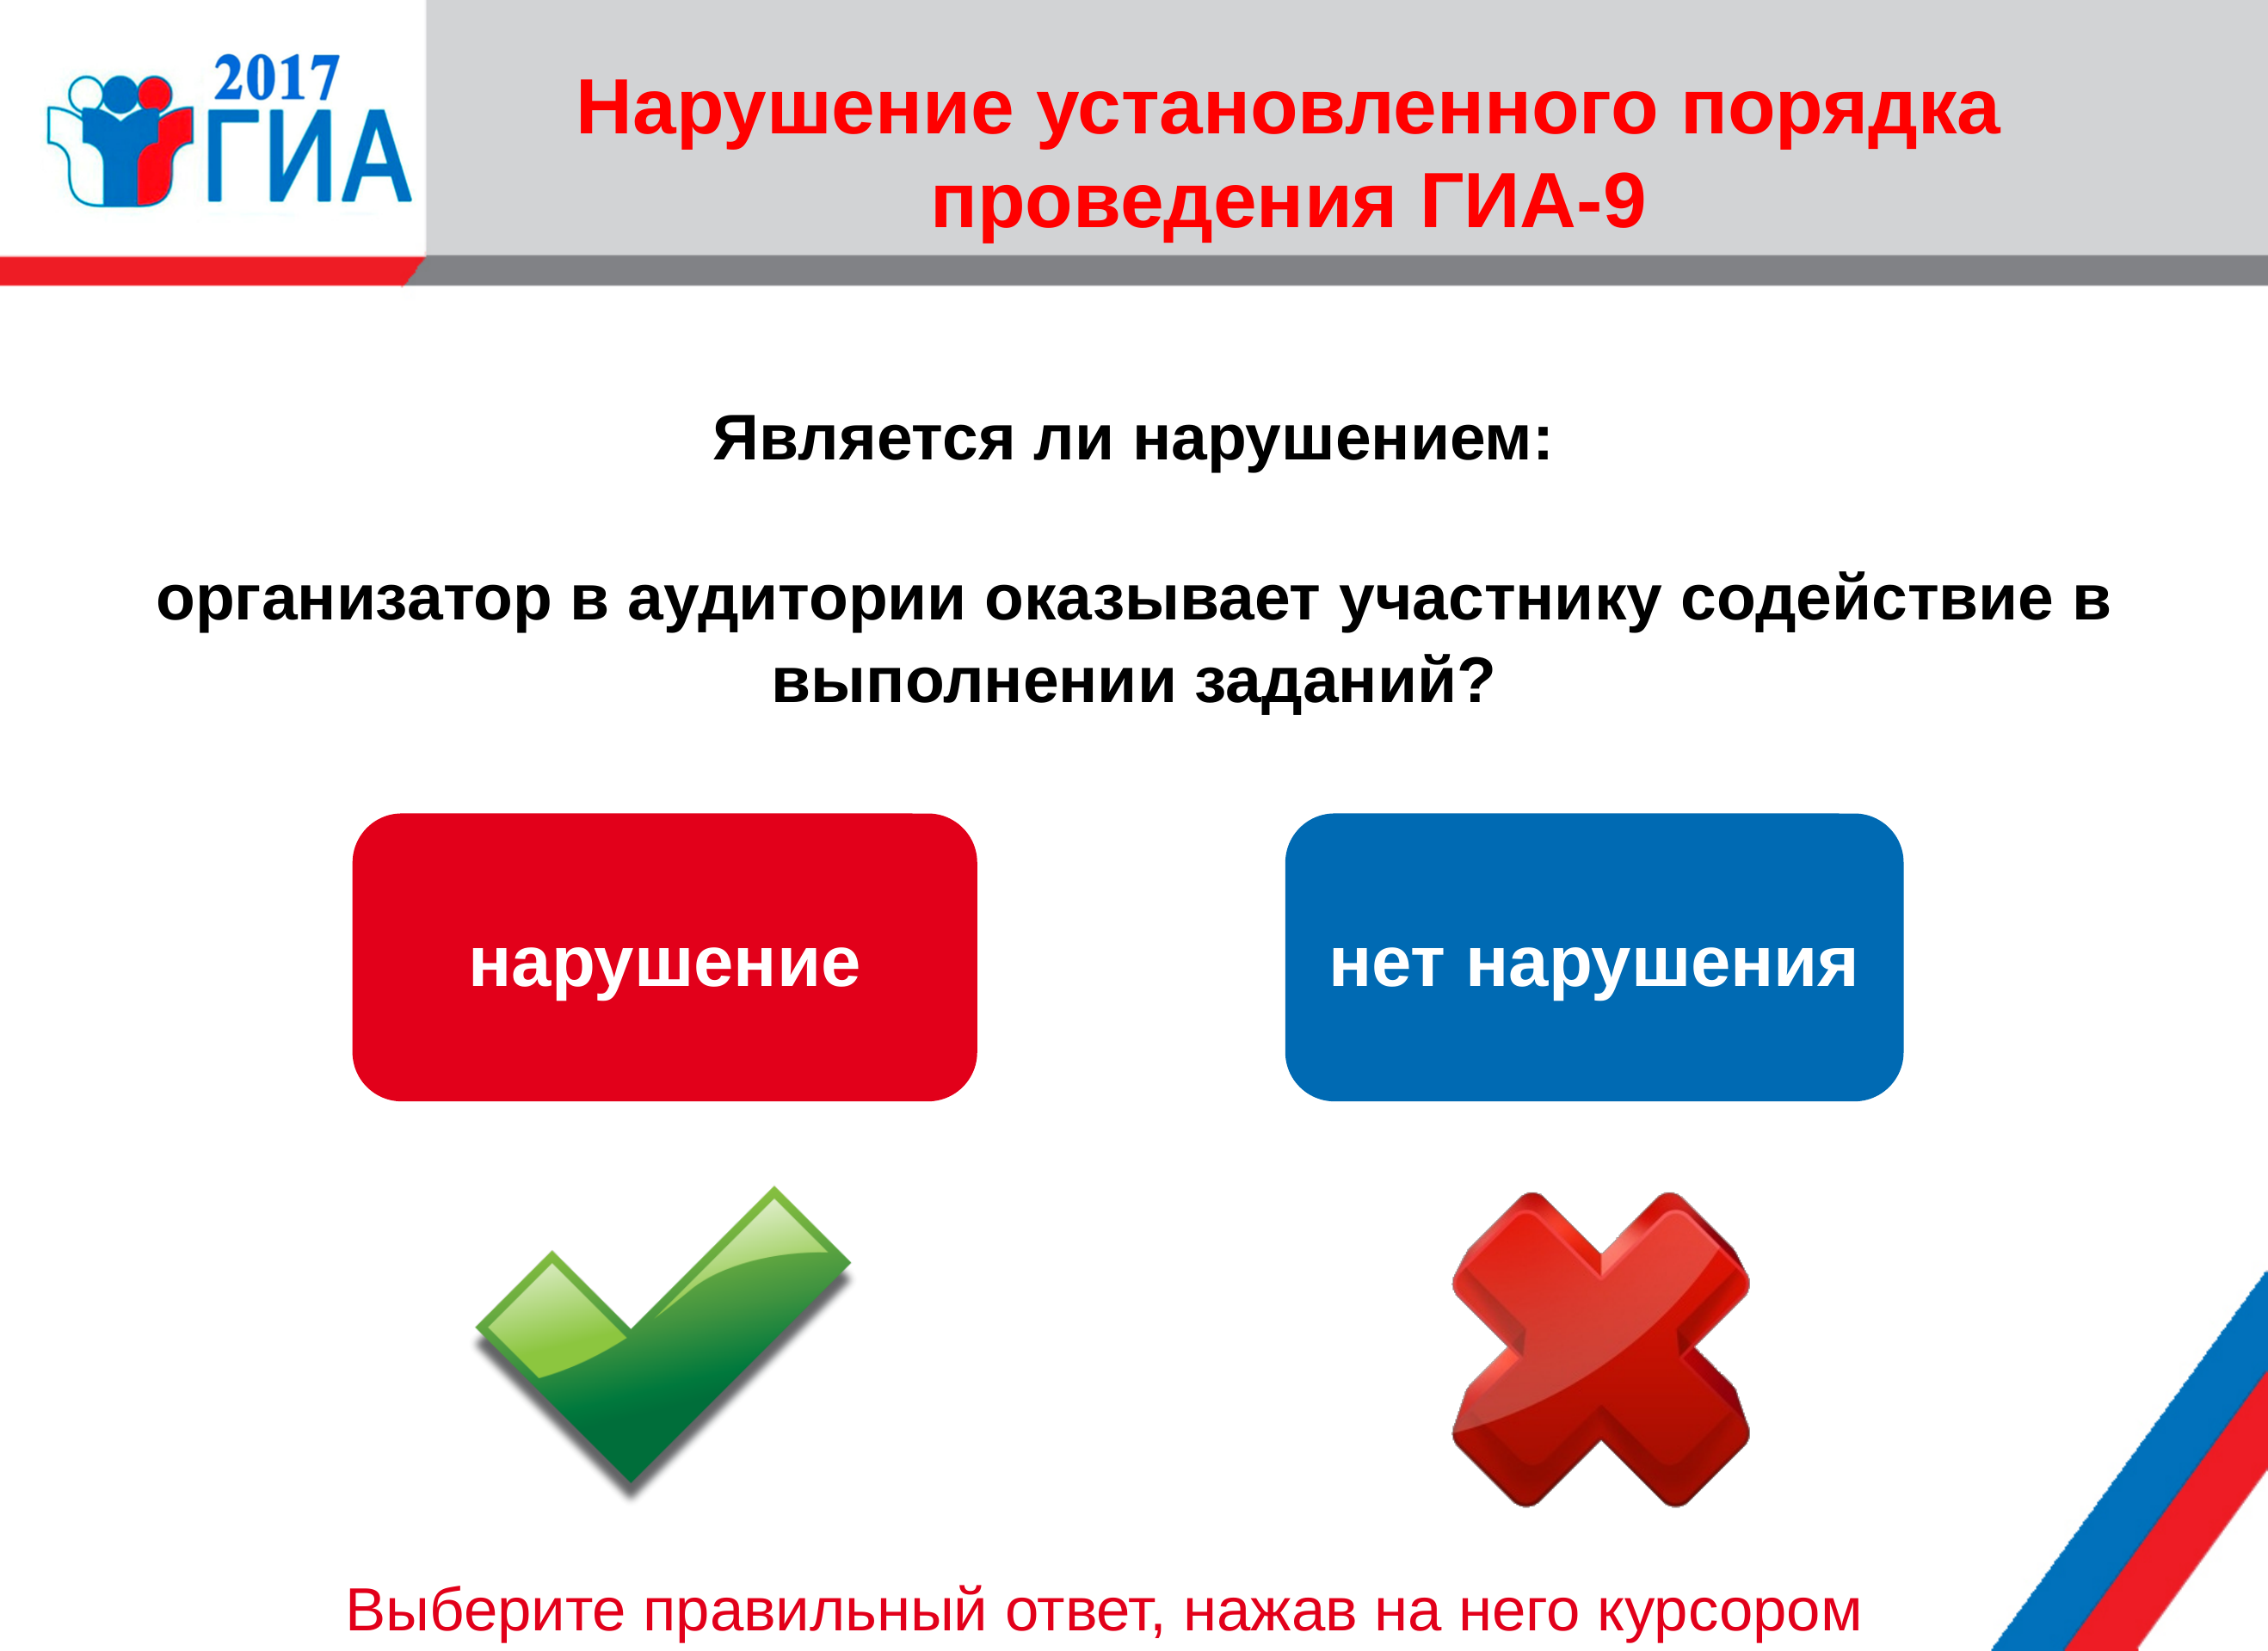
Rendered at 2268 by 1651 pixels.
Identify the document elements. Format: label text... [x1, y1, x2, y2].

text_box Выберите правильный ответ, нажав на него курсором [332, 1562, 1935, 1649]
text_box Является ли нарушением: организатор в аудитории оказывает участнику содействие в выполнении заданий? [0, 389, 2268, 723]
picture [0, 0, 2268, 389]
title Нарушение установленного порядка проведения ГИА-9 [422, 42, 2155, 256]
picture [0, 723, 2268, 1651]
text_box нет нарушения [1285, 813, 1904, 1102]
text_box нарушение [352, 813, 977, 1102]
